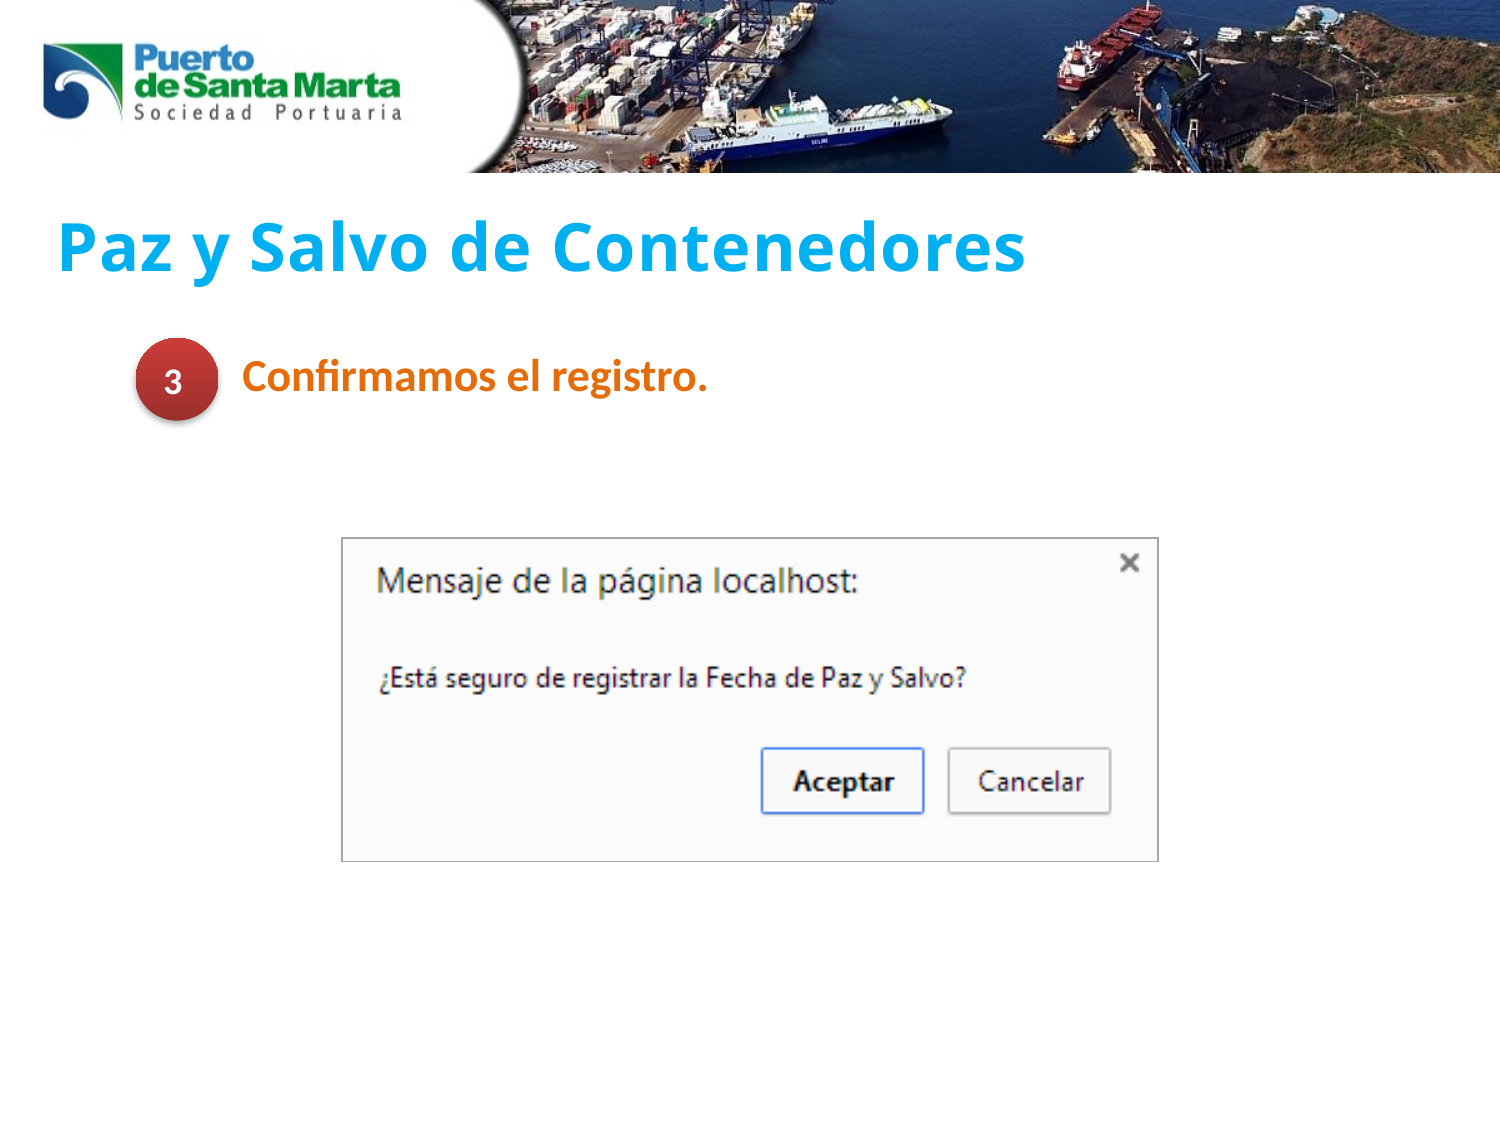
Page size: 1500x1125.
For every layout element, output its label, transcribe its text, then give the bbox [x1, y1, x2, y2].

title Paz y Salvo de Contenedores [41, 181, 1425, 339]
picture [342, 538, 1158, 861]
list Confirmamos el registro. [171, 339, 1297, 457]
picture [0, 0, 1500, 173]
text_box 3 [135, 338, 219, 421]
